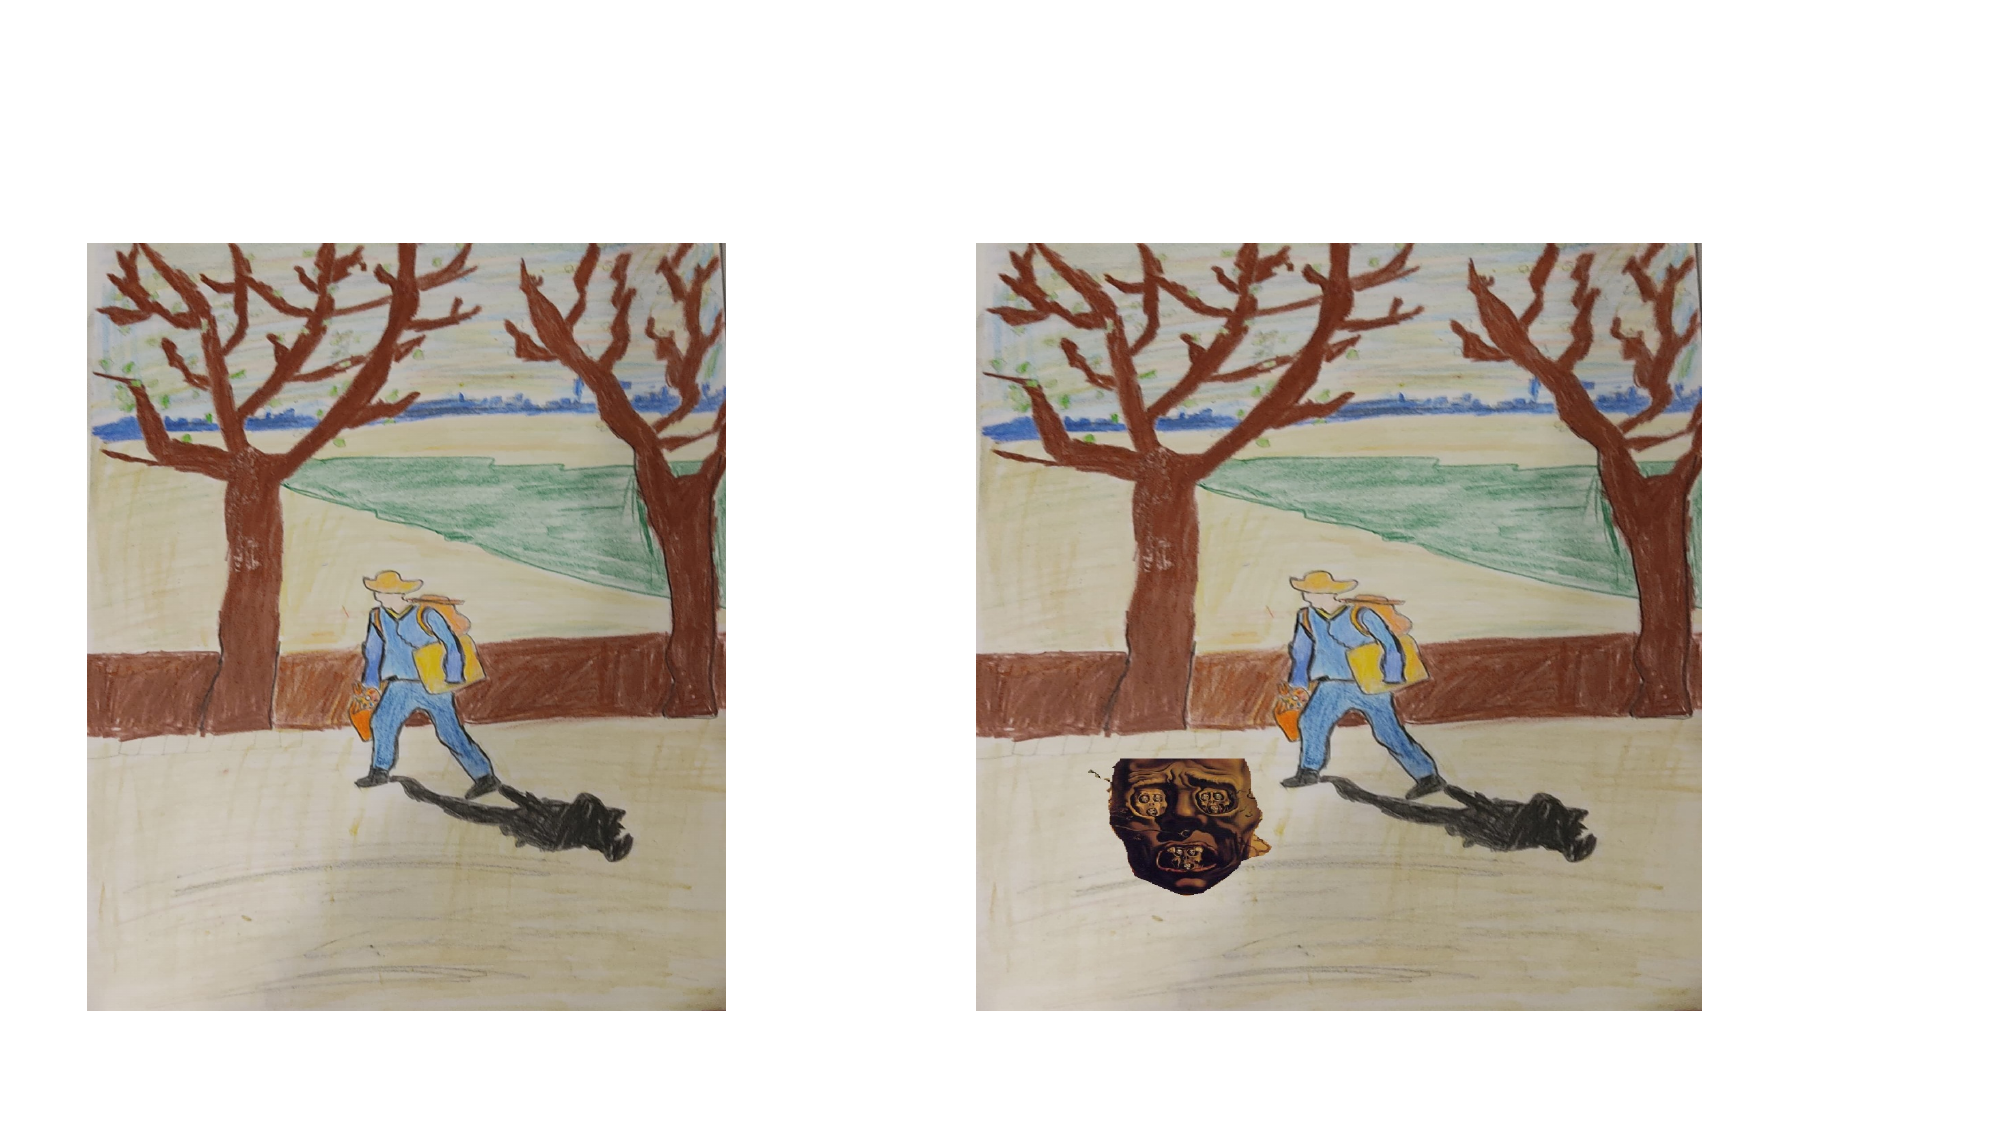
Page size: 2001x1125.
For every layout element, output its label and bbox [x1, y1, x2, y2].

picture [976, 242, 1702, 1011]
list [87, 242, 726, 1011]
